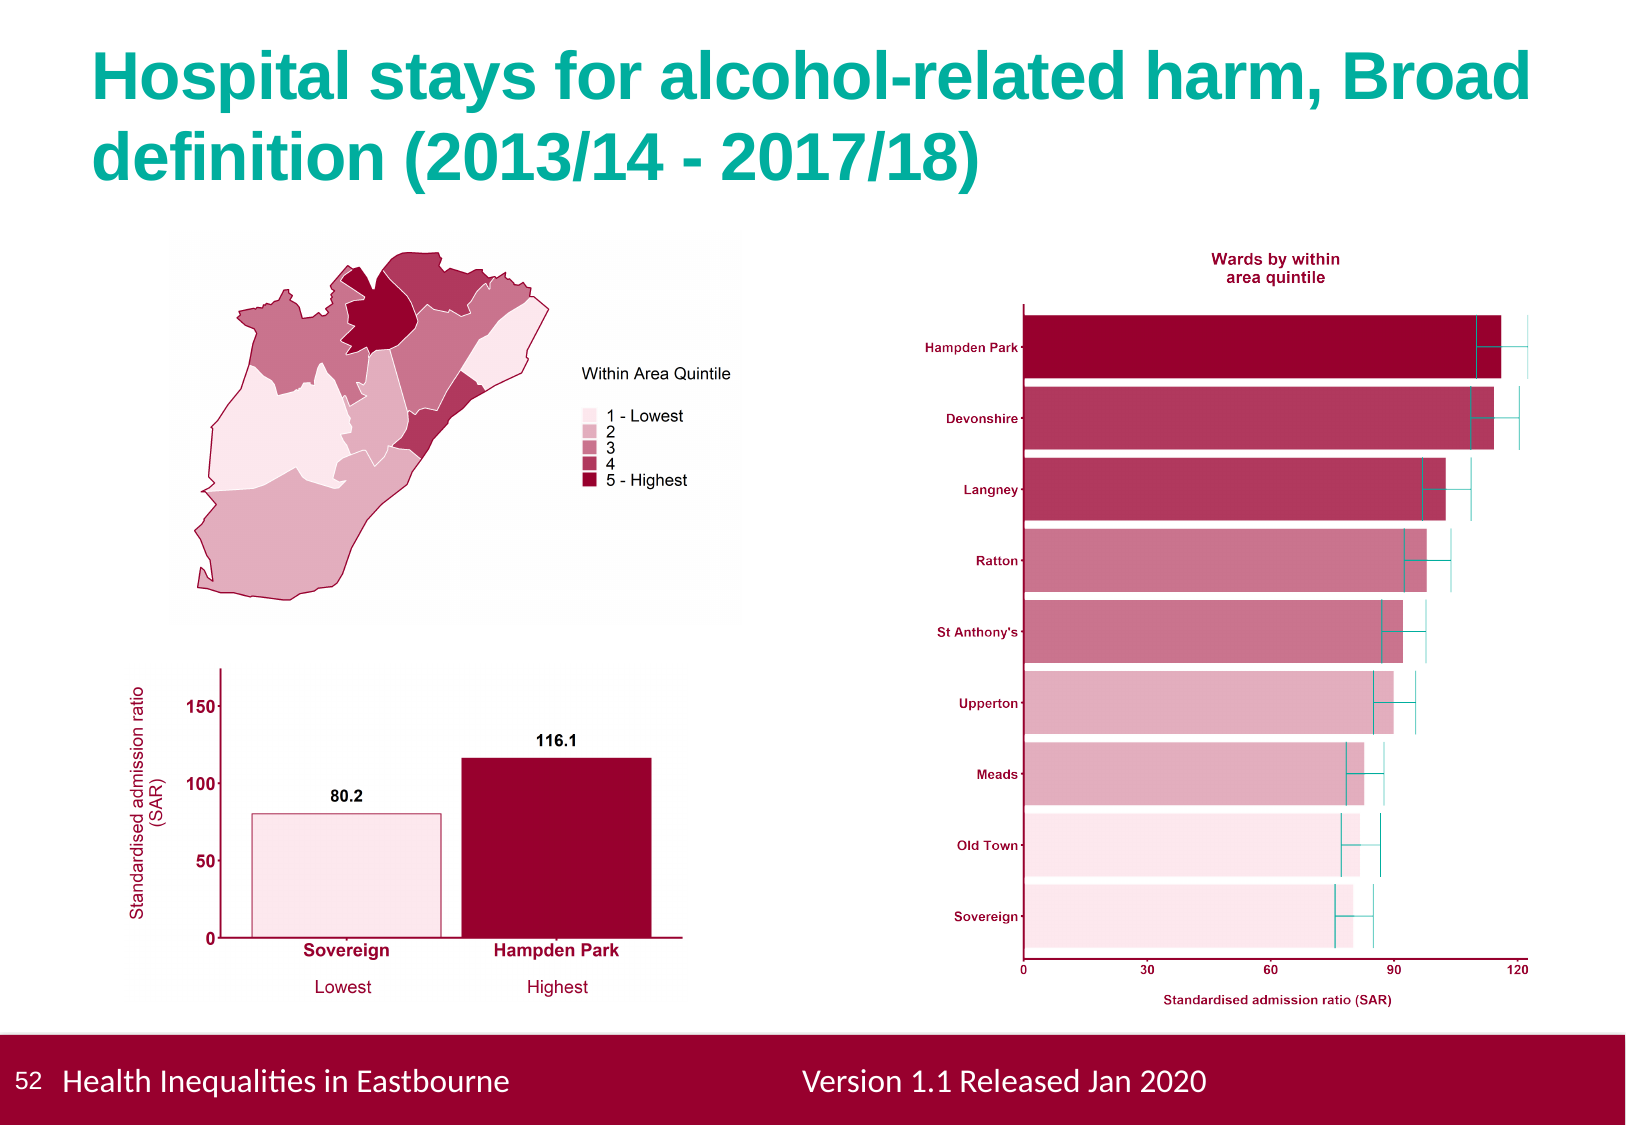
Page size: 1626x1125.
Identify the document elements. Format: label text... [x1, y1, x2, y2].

text_box Health Inequalities in Eastbourne Version 1.1 Released Jan 2020 [10, 1052, 1448, 1107]
picture [60, 230, 850, 625]
picture [124, 663, 688, 1002]
picture [903, 224, 1534, 1013]
title Hospital stays for alcohol-related harm, Broad definition (2013/14 - 2017/18) [91, 19, 1534, 207]
